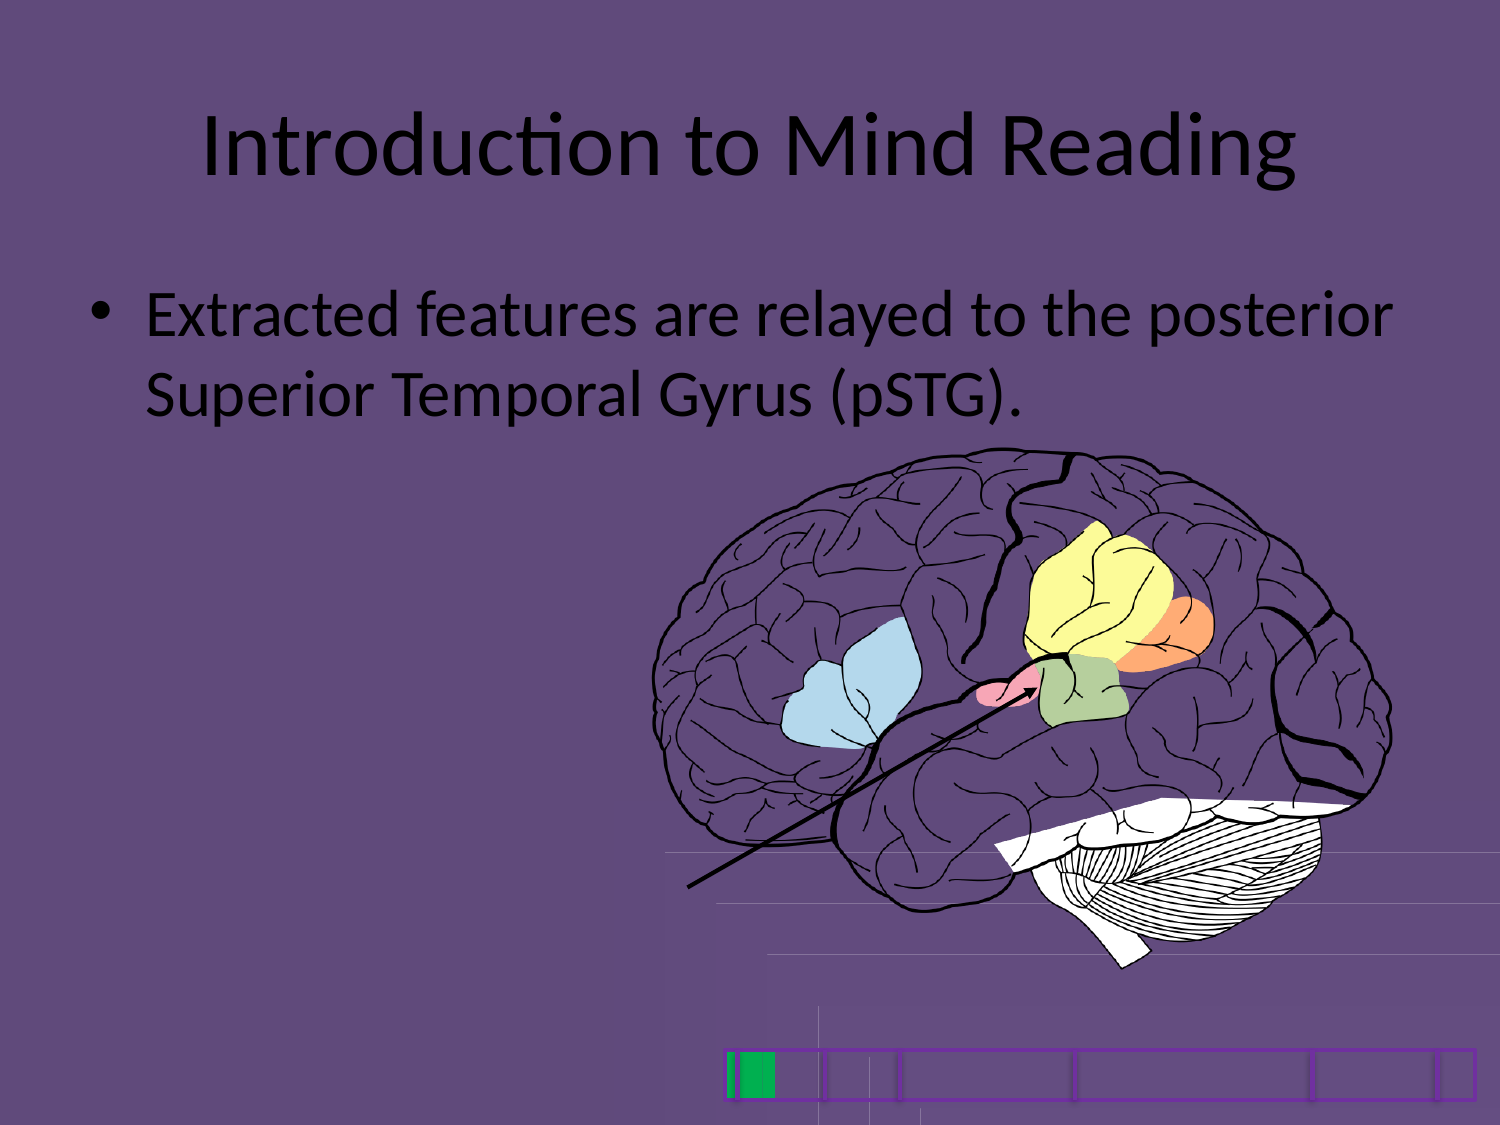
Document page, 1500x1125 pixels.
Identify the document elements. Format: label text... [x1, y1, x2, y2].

text_box [723, 1048, 1477, 1102]
text_box Extracted features are relayed to the posterior Superior Temporal Gyrus (pSTG). [74, 262, 1425, 1005]
picture [624, 412, 1426, 984]
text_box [687, 687, 1038, 888]
title Introduction to Mind Reading [75, 21, 1425, 257]
